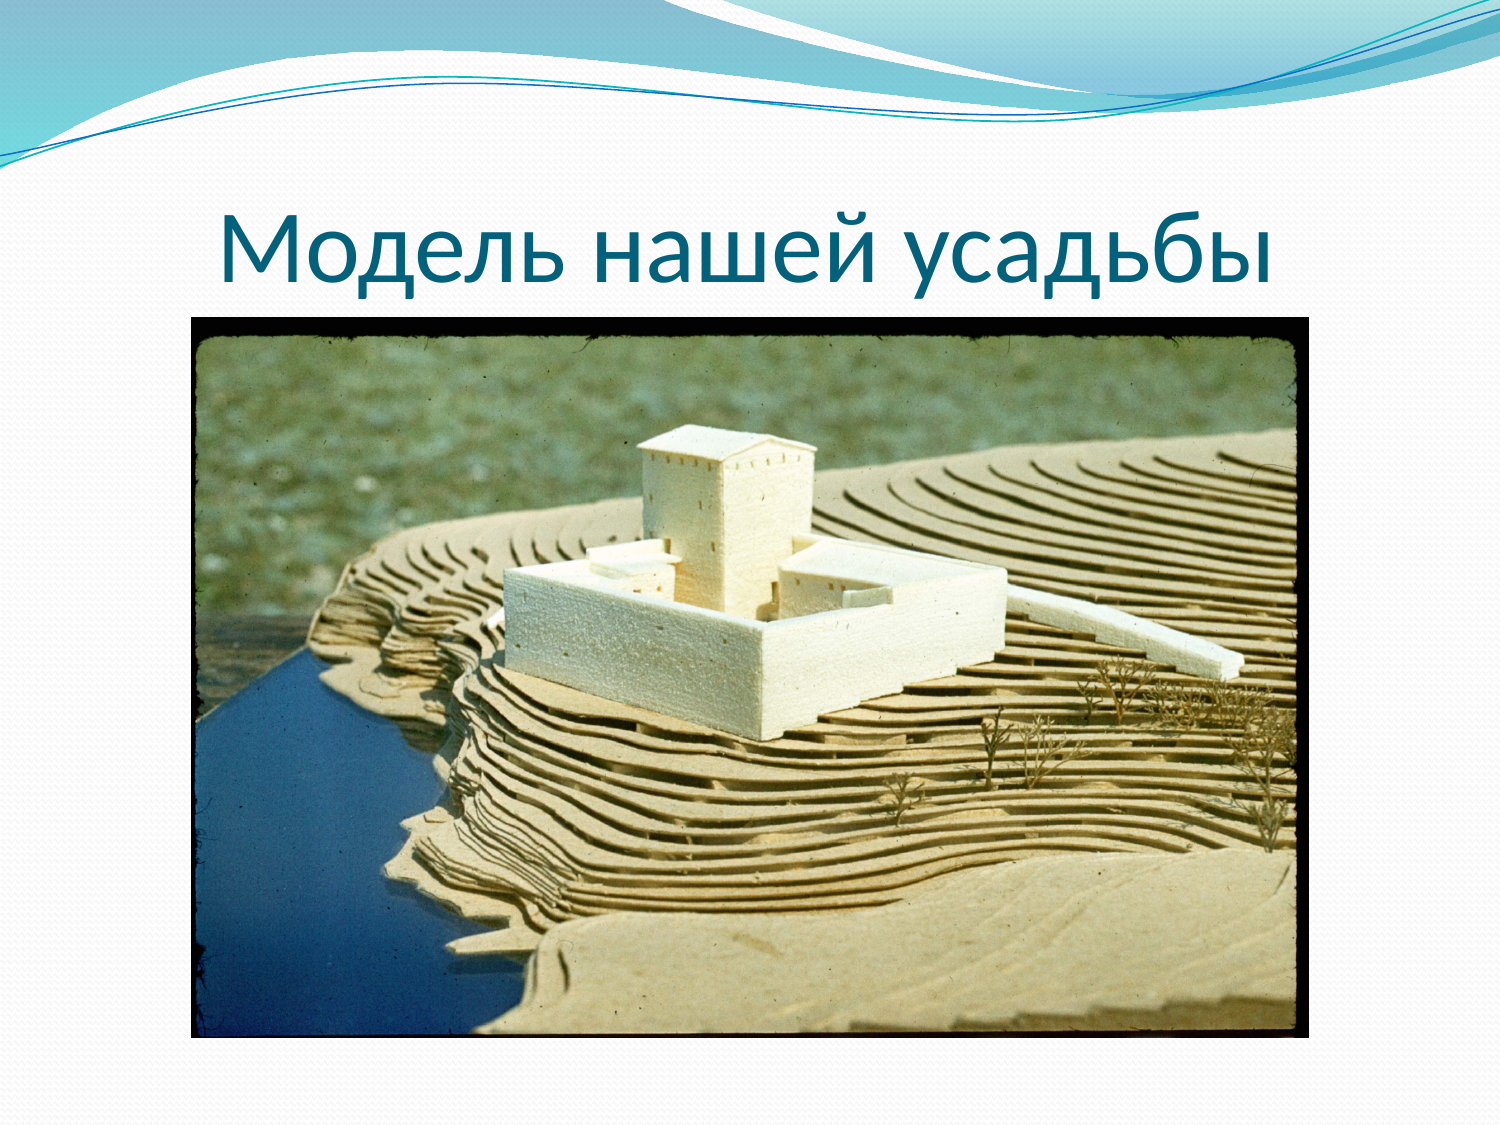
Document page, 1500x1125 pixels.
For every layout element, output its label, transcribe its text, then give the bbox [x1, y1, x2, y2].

title Модель нашей усадьбы [75, 115, 1425, 303]
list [191, 317, 1309, 1038]
